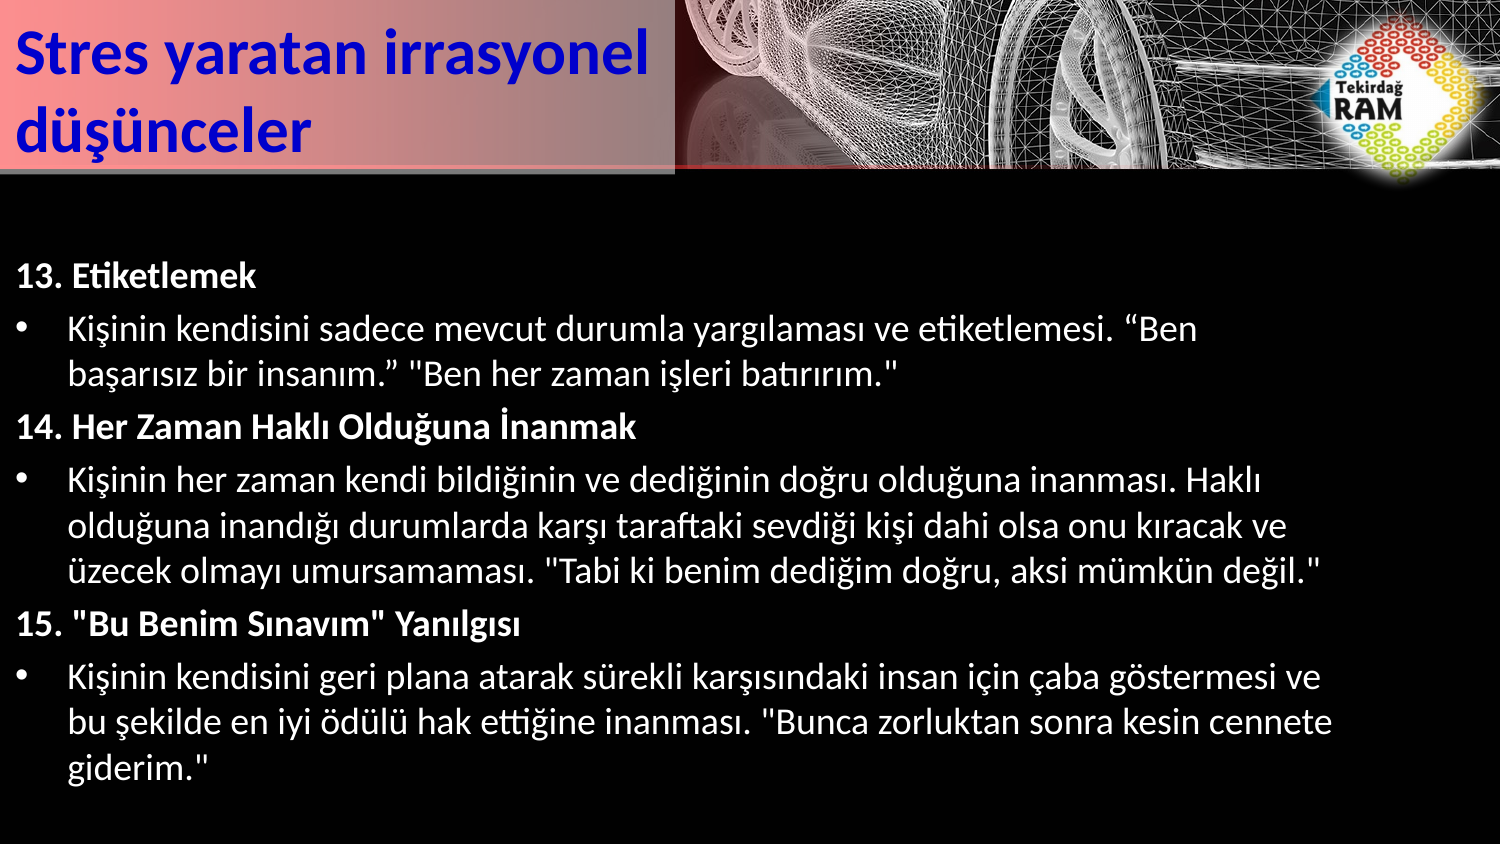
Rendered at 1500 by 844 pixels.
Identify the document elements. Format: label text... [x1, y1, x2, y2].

picture [0, 0, 1500, 844]
title Stres yaratan irrasyonel düşünceler [0, 0, 675, 175]
list 13. Etiketlemek Kişinin kendisini sadece mevcut durumla yargılaması ve etiketlemesi. “Ben başarısız bir insanım.” "Ben her zaman işleri batırırım." 14. Her Zaman Haklı Olduğuna İnanmak Kişinin her zaman kendi bildiğinin ve dediğinin doğru olduğuna inanması. Haklı olduğuna inandığı durumlarda karşı taraftaki sevdiği kişi dahi olsa onu kıracak ve üzecek olmayı umursamaması. "Tabi ki benim dediğim doğru, aksi mümkün değil." 15. "Bu Benim Sınavım" Yanılgısı Kişinin kendisini geri plana atarak sürekli karşısındaki insan için çaba göstermesi ve bu şekilde en iyi ödülü hak ettiğine inanması. "Bunca zorluktan sonra kesin cennete giderim." [0, 243, 1353, 844]
